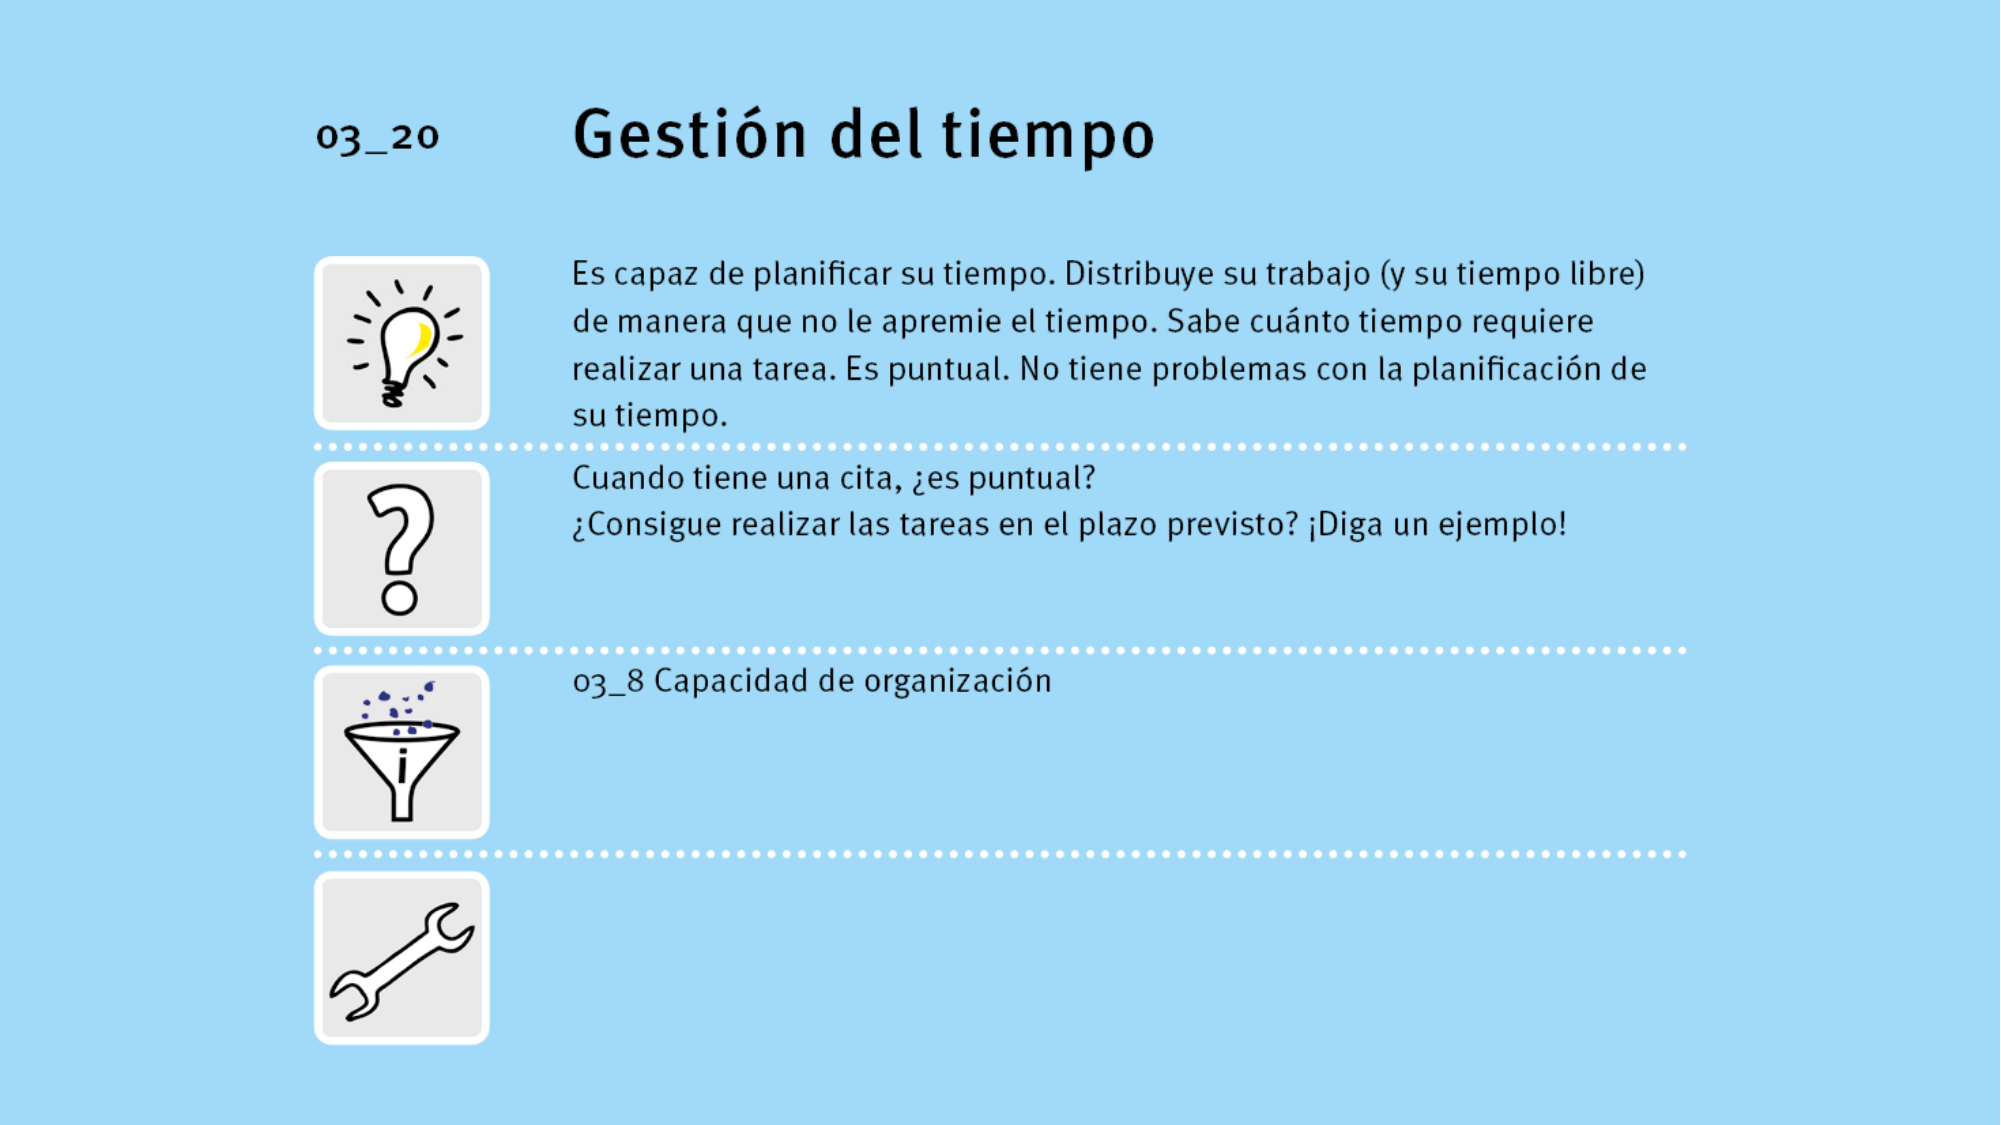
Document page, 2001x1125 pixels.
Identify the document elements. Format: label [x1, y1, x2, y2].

picture [207, 0, 1793, 1125]
